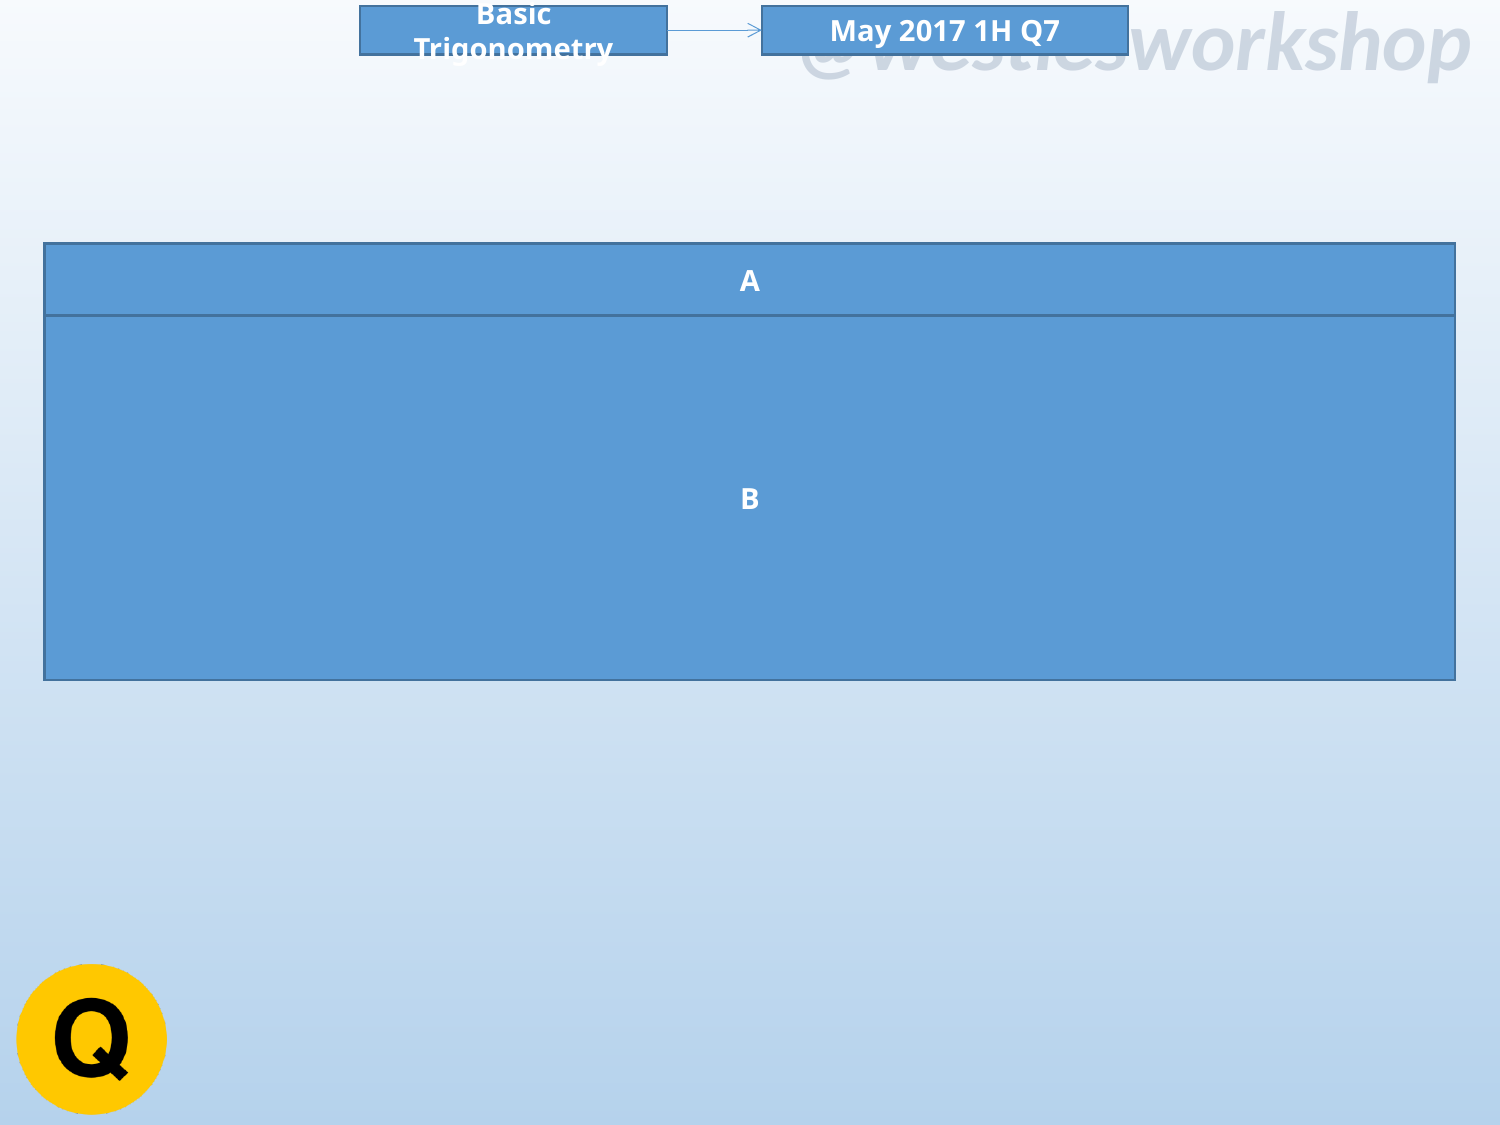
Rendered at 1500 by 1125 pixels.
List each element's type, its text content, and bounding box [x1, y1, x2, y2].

picture [0, 940, 191, 1125]
text_box Basic Trigonometry [359, 5, 668, 56]
picture [44, 243, 1456, 680]
text_box May 2017 1H Q7 [761, 5, 1129, 56]
